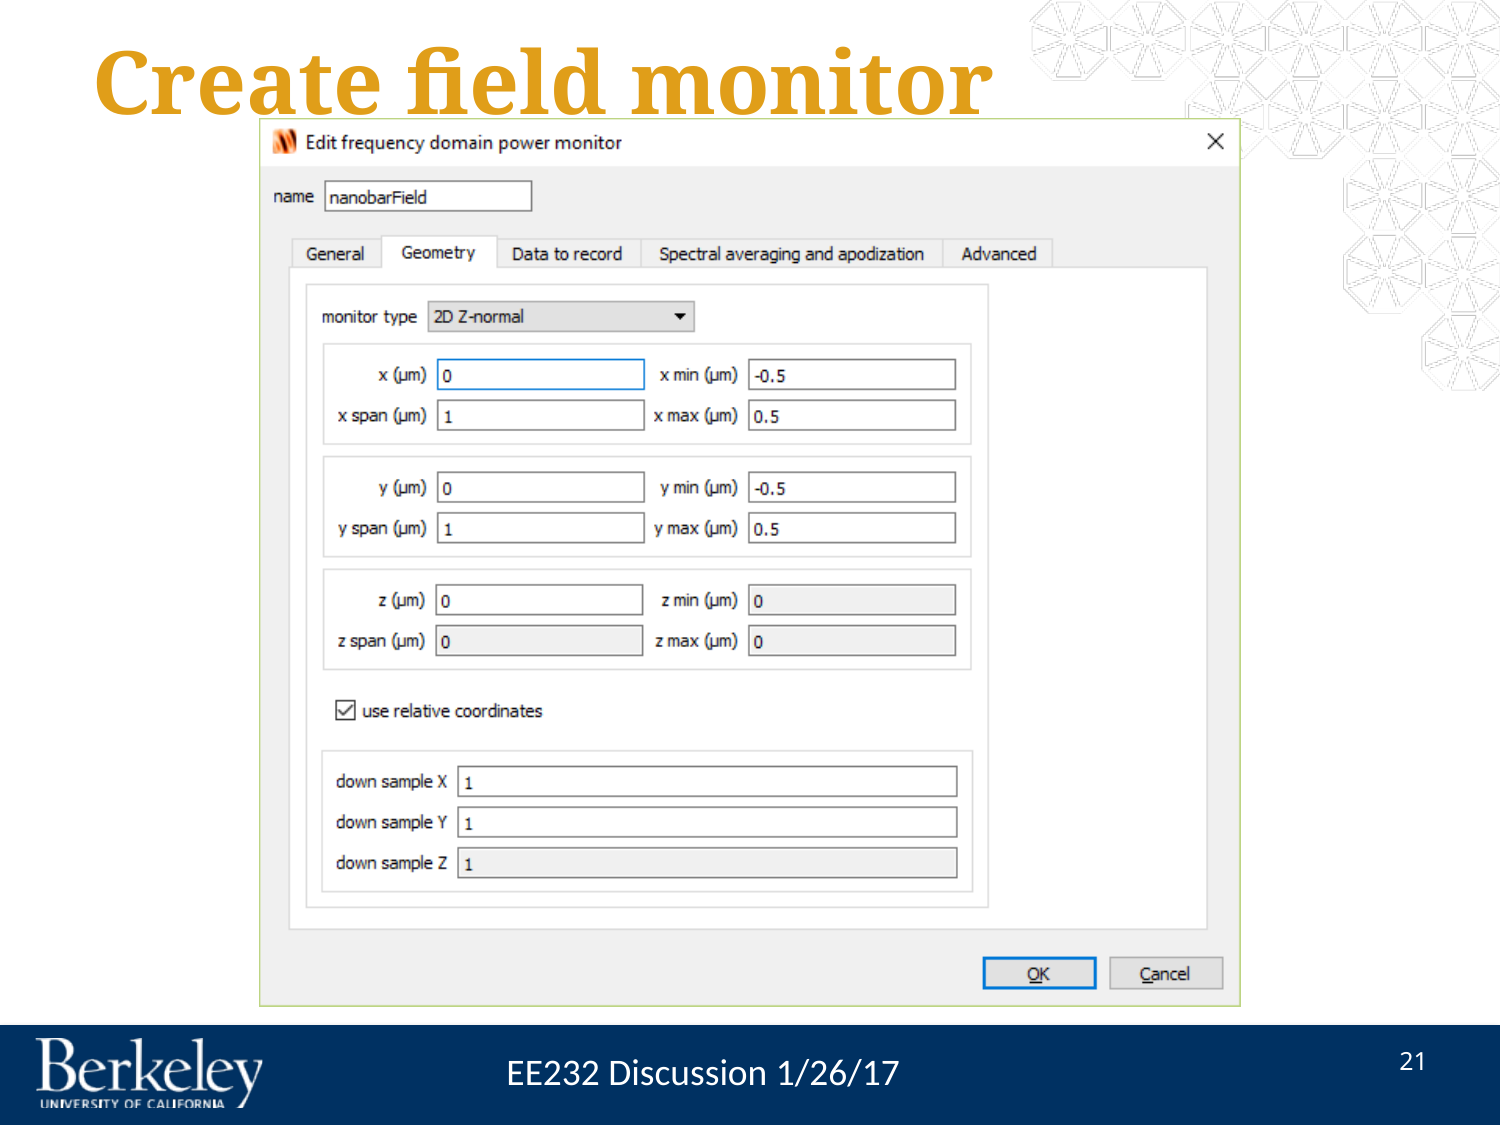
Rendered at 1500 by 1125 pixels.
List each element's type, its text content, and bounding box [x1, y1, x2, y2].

picture [259, 118, 1241, 1007]
title Create field monitor [77, 19, 1351, 175]
